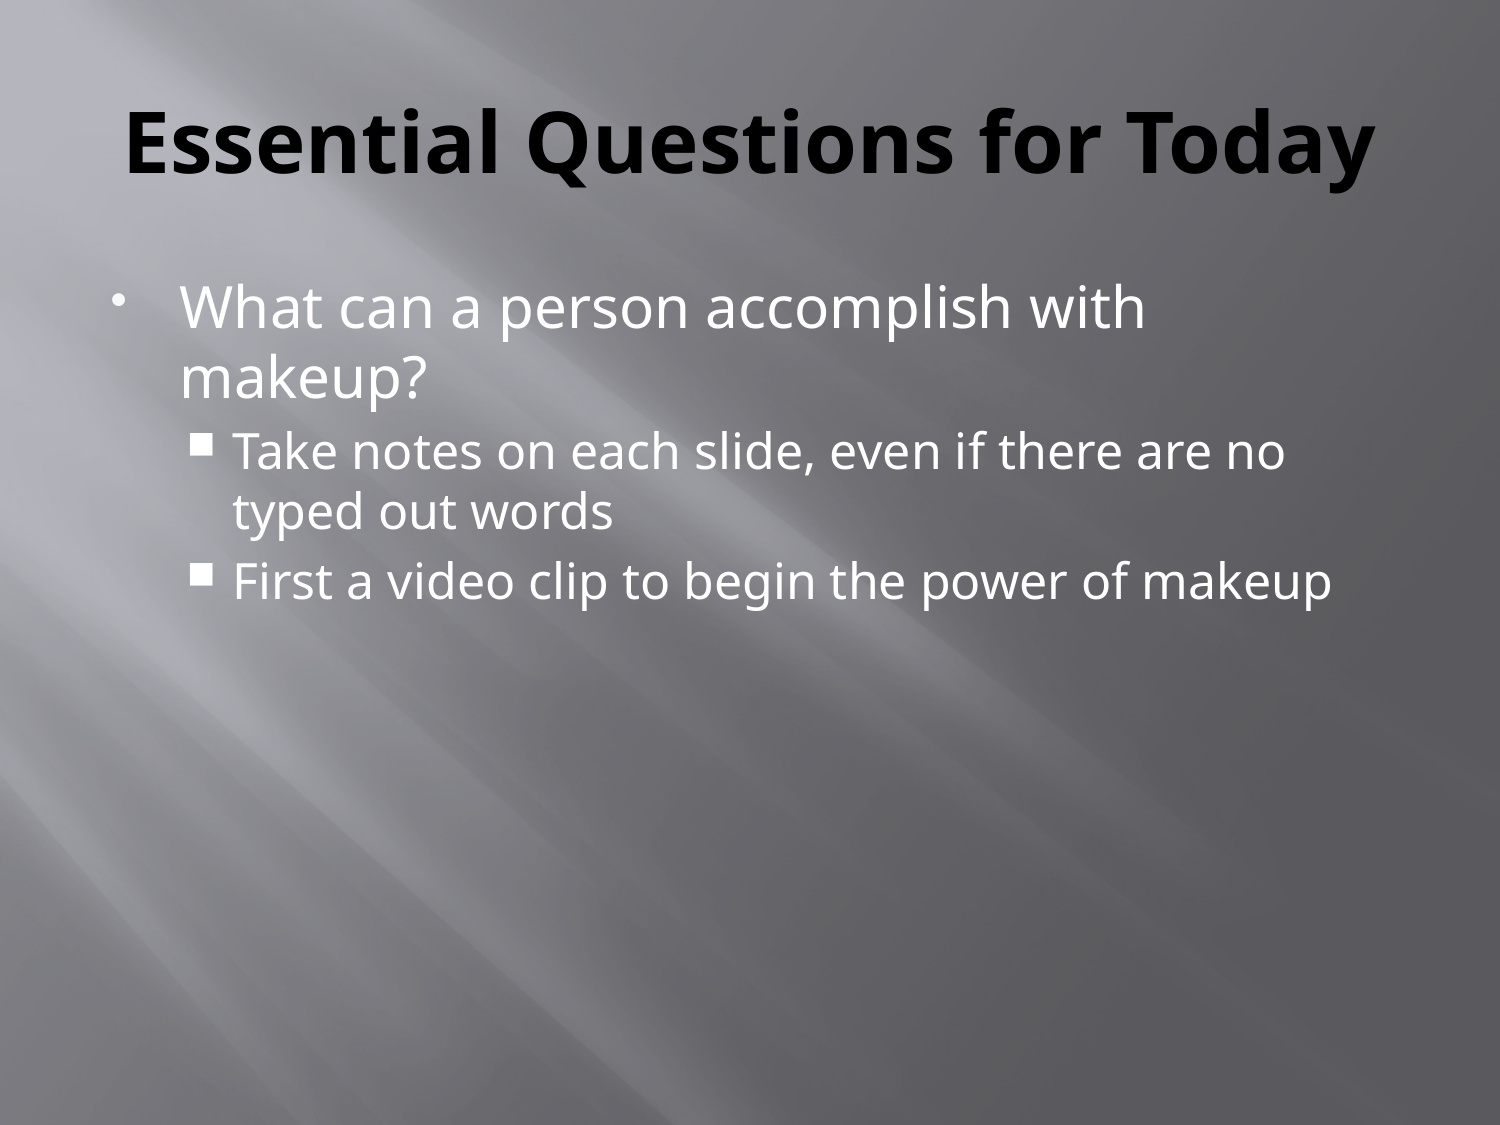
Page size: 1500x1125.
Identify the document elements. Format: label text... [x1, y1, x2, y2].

list What can a person accomplish with makeup? Take notes on each slide, even if there are no typed out words First a video clip to begin the power of makeup [75, 262, 1425, 1035]
title Essential Questions for Today [75, 45, 1425, 233]
